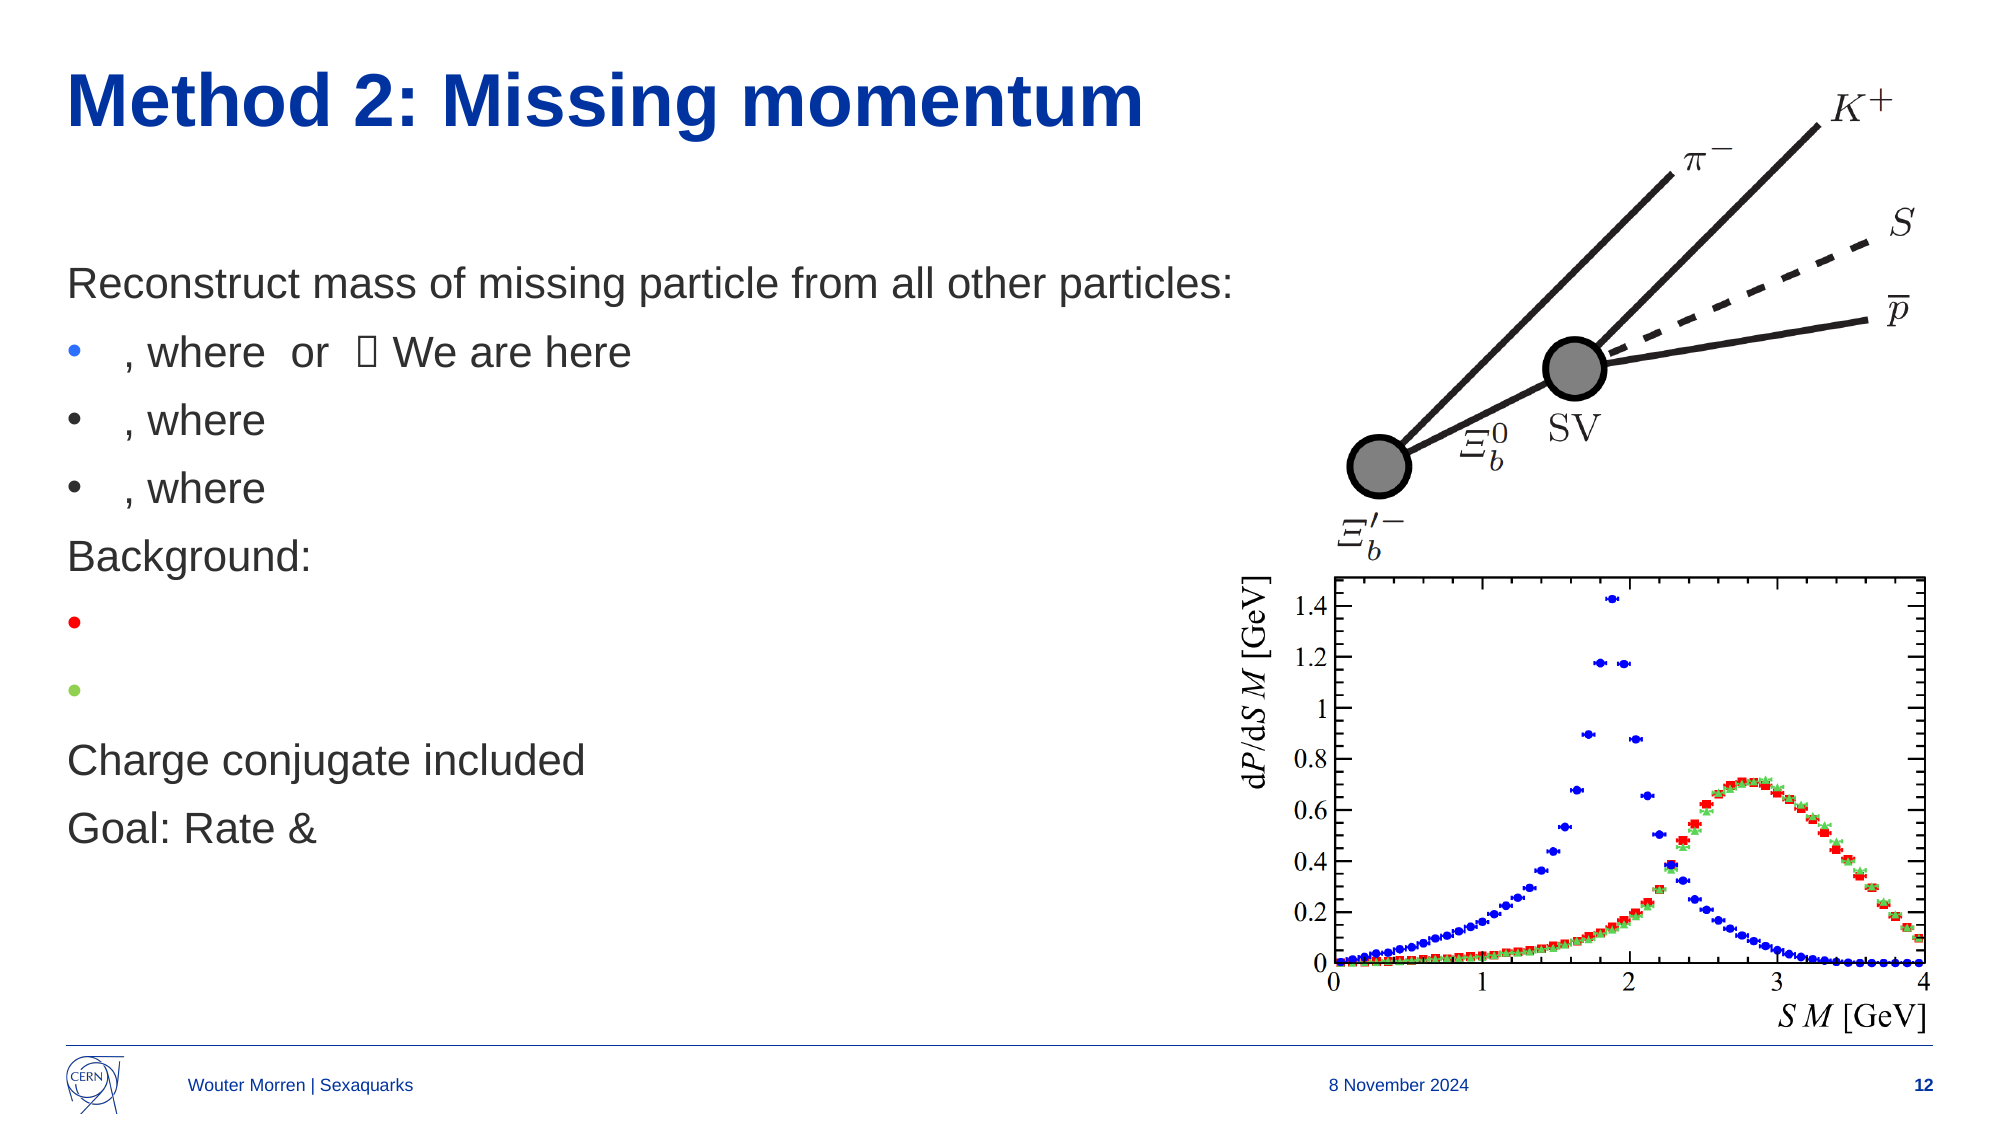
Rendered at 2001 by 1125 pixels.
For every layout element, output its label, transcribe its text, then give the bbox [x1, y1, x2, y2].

title Method 2: Missing momentum [66, 61, 1933, 237]
picture [1329, 69, 1919, 563]
slide_number 12 [1822, 1053, 1934, 1114]
footer Wouter Morren | Sexaquarks [187, 1053, 1302, 1114]
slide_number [1329, 1053, 1621, 1114]
picture [1236, 567, 1934, 1036]
